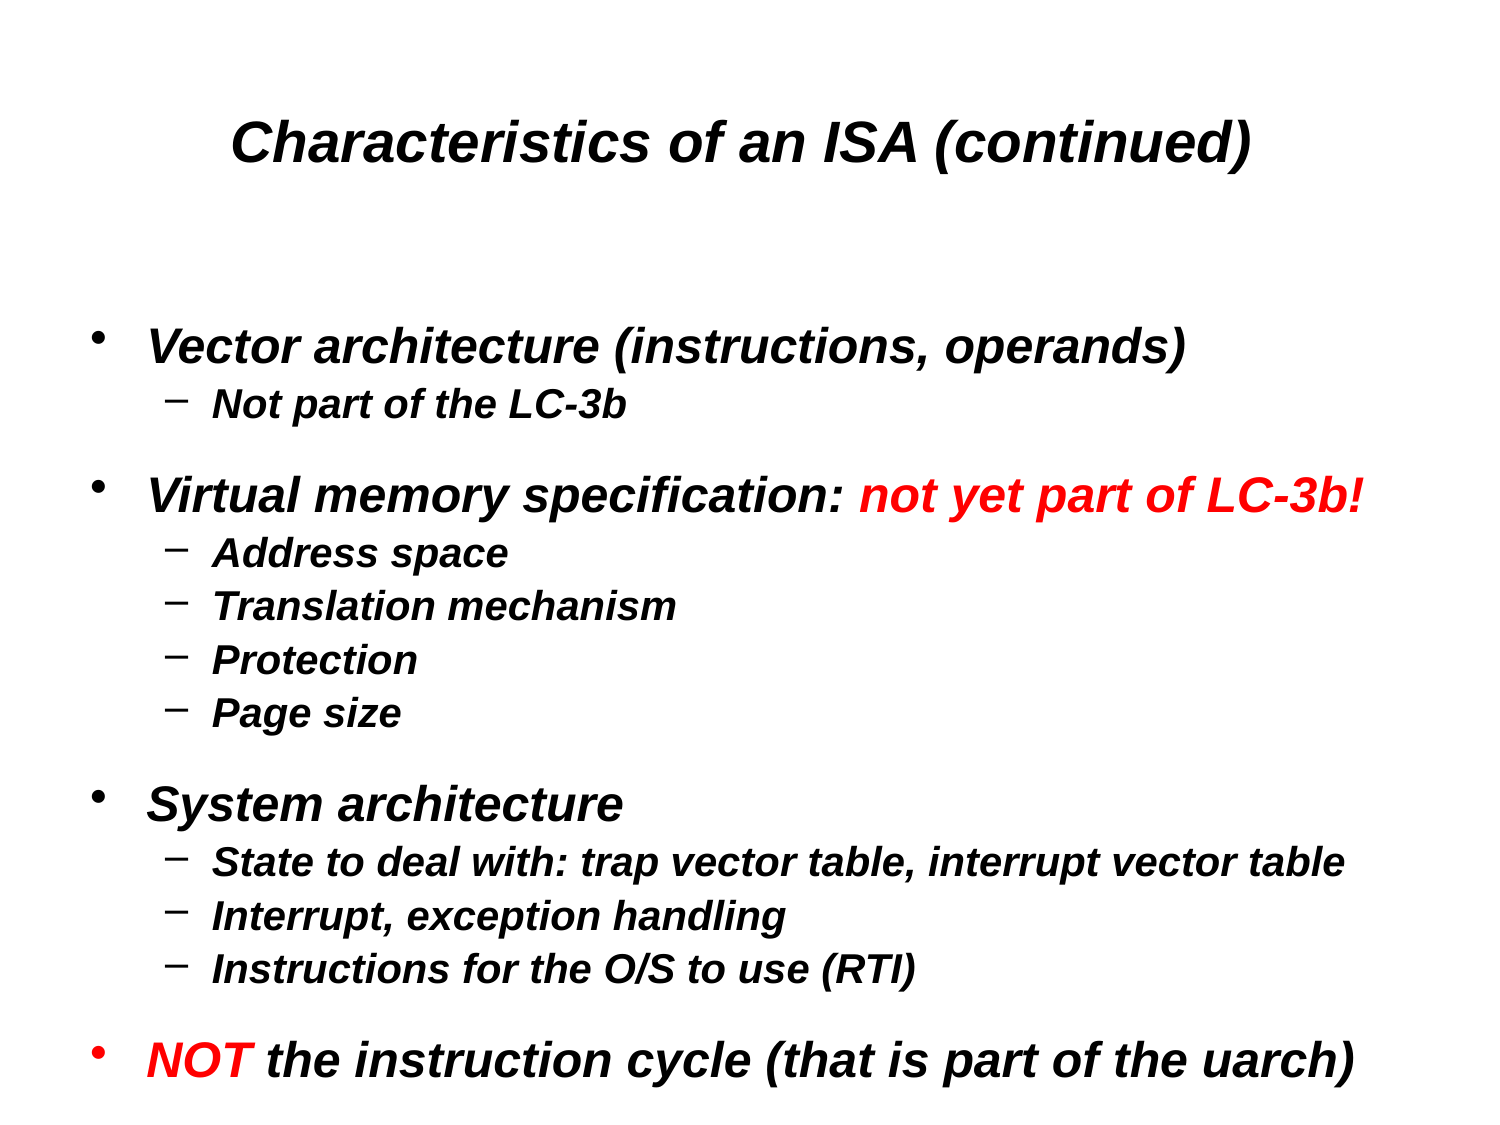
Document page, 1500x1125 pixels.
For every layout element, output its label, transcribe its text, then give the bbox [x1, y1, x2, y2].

list Vector architecture (instructions, operands) Not part of the LC-3b Virtual memory specification: not yet part of LC-3b! Address space Translation mechanism Protection Page size System architecture State to deal with: trap vector table, interrupt vector table Interrupt, exception handling Instructions for the O/S to use (RTI) NOT the instruction cycle (that is part of the uarch) [75, 312, 1425, 1050]
title Characteristics of an ISA (continued) [75, 45, 1425, 233]
